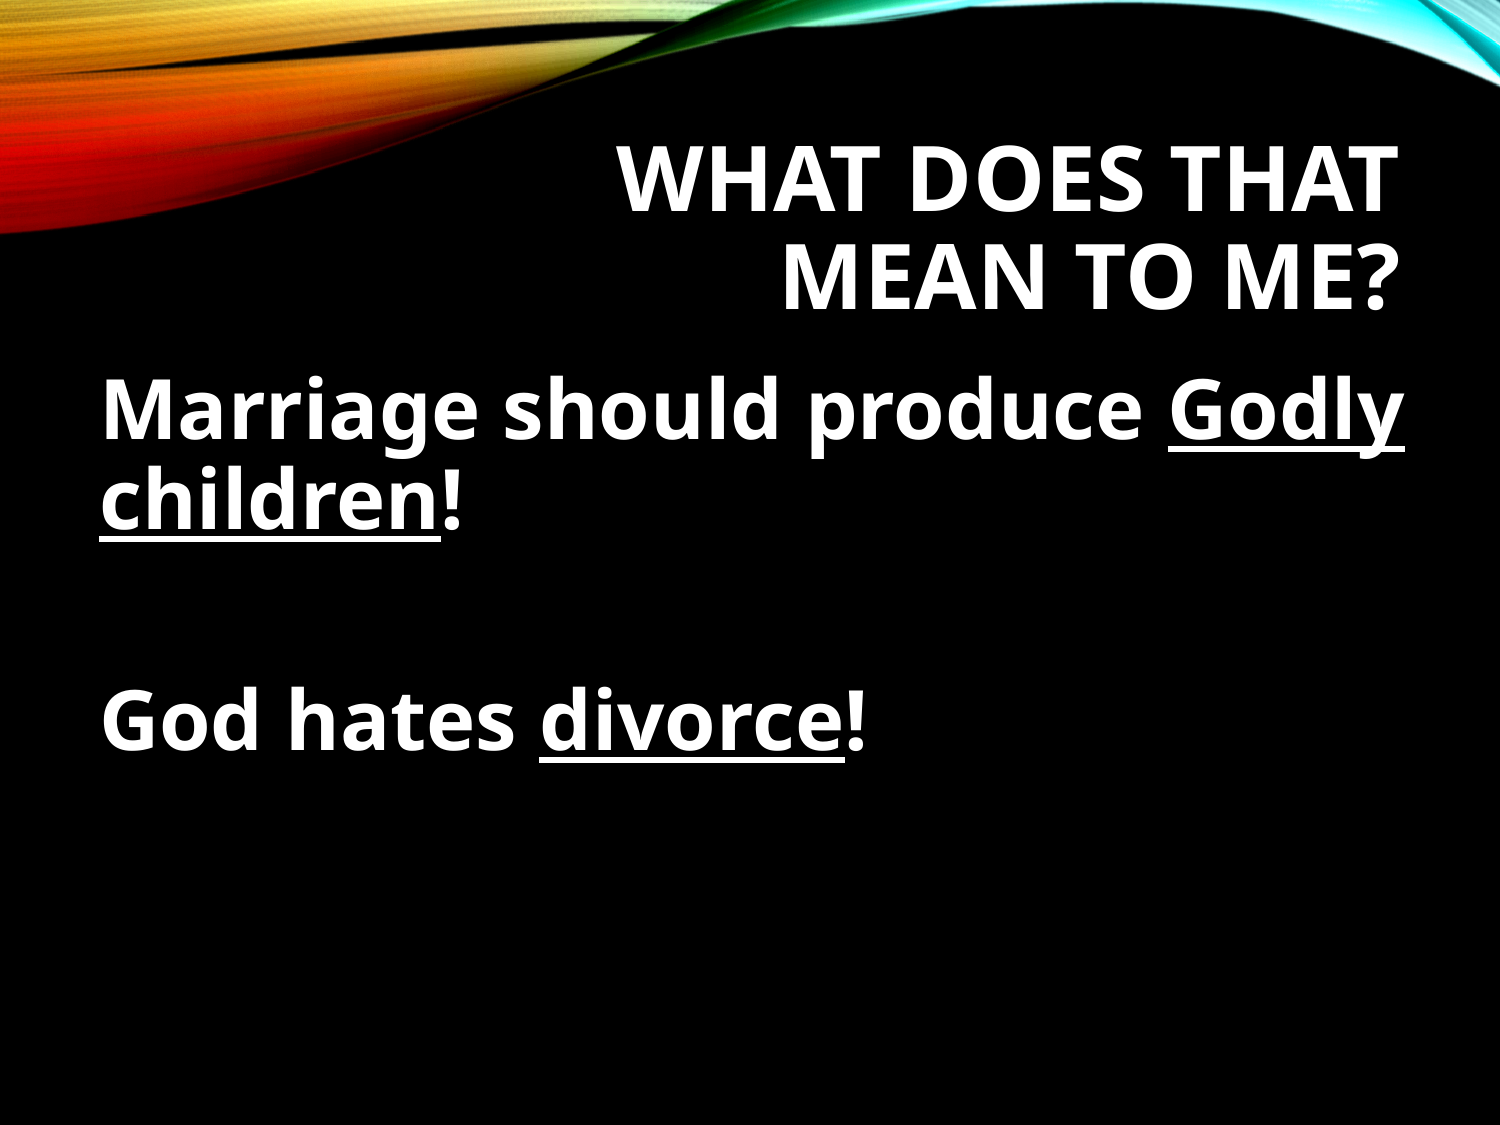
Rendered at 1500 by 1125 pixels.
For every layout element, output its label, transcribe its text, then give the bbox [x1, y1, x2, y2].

list Marriage should produce Godly children! God hates divorce! [84, 360, 1488, 1100]
title What does that mean to me? [356, 125, 1416, 338]
picture [0, 0, 1500, 237]
